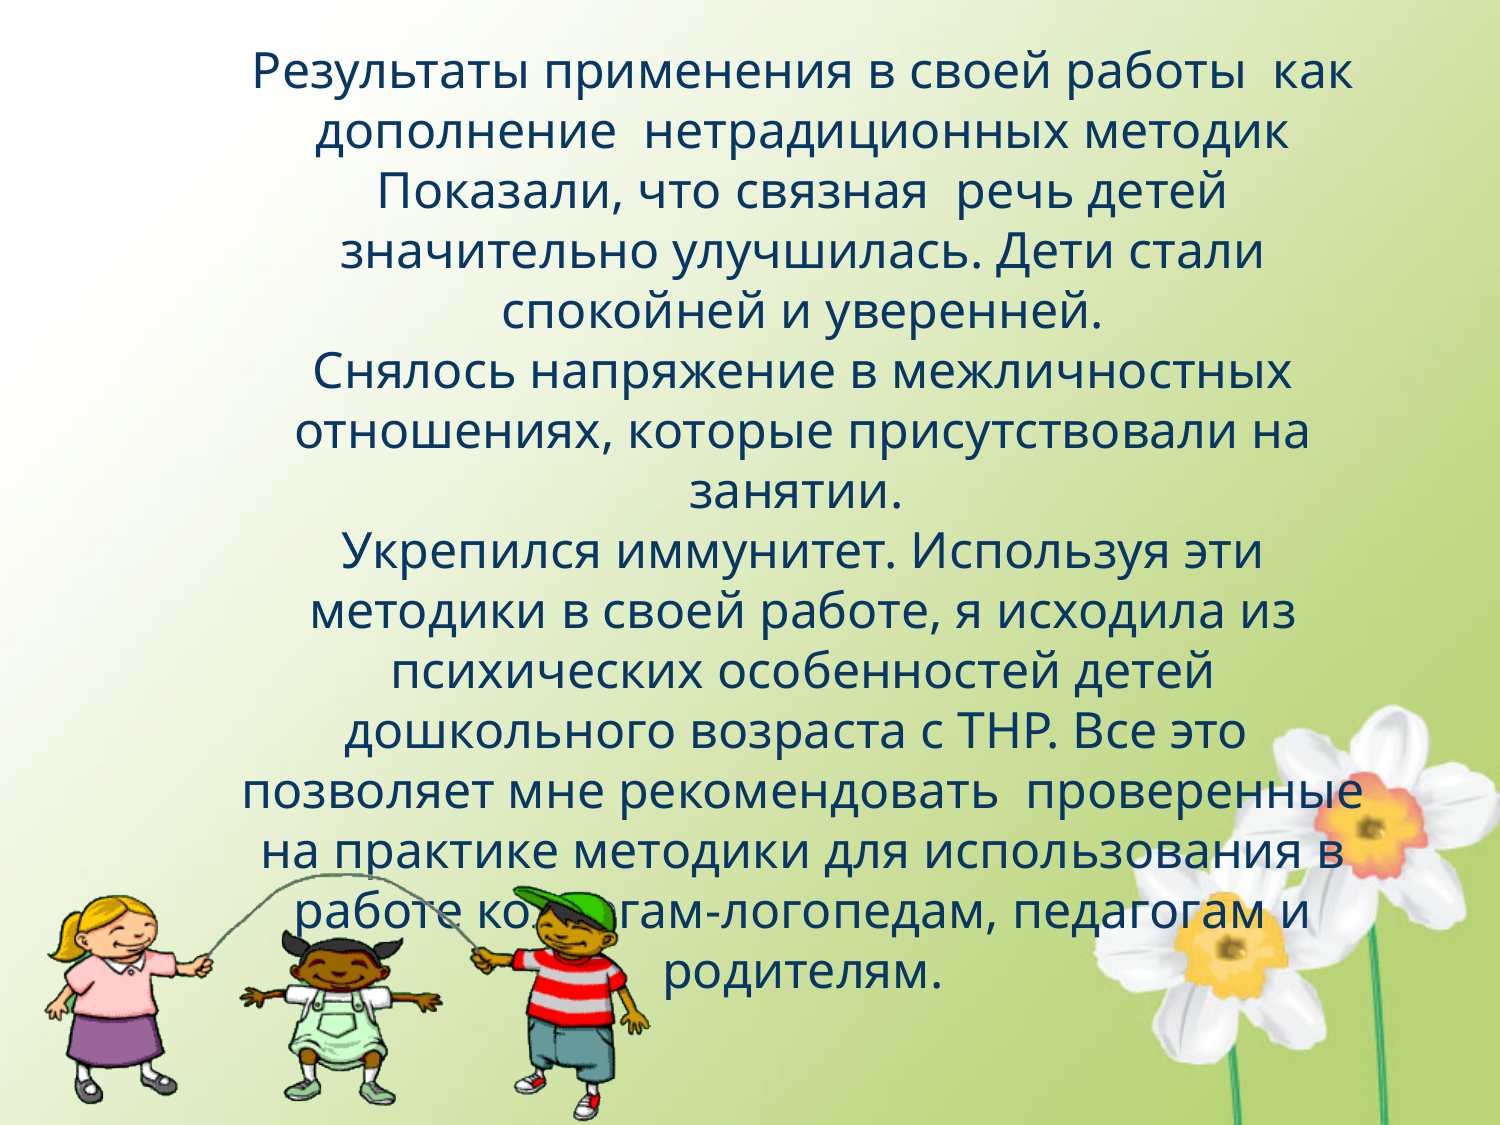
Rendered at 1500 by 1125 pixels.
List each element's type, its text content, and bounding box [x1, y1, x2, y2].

text_box Результаты применения в своей работы как дополнение нетрадиционных методик Показали, что связная речь детей значительно улучшилась. Дети стали спокойней и уверенней. Снялось напряжение в межличностных отношениях, которые присутствовали на занятии. Укрепился иммунитет. Используя эти методики в своей работе, я исходила из психических особенностей детей дошкольного возраста с ТНР. Все это позволяет мне рекомендовать проверенные на практике методики для использования в работе коллегам-логопедам, педагогам и родителям. [206, 30, 1400, 1006]
picture [0, 0, 1500, 1125]
